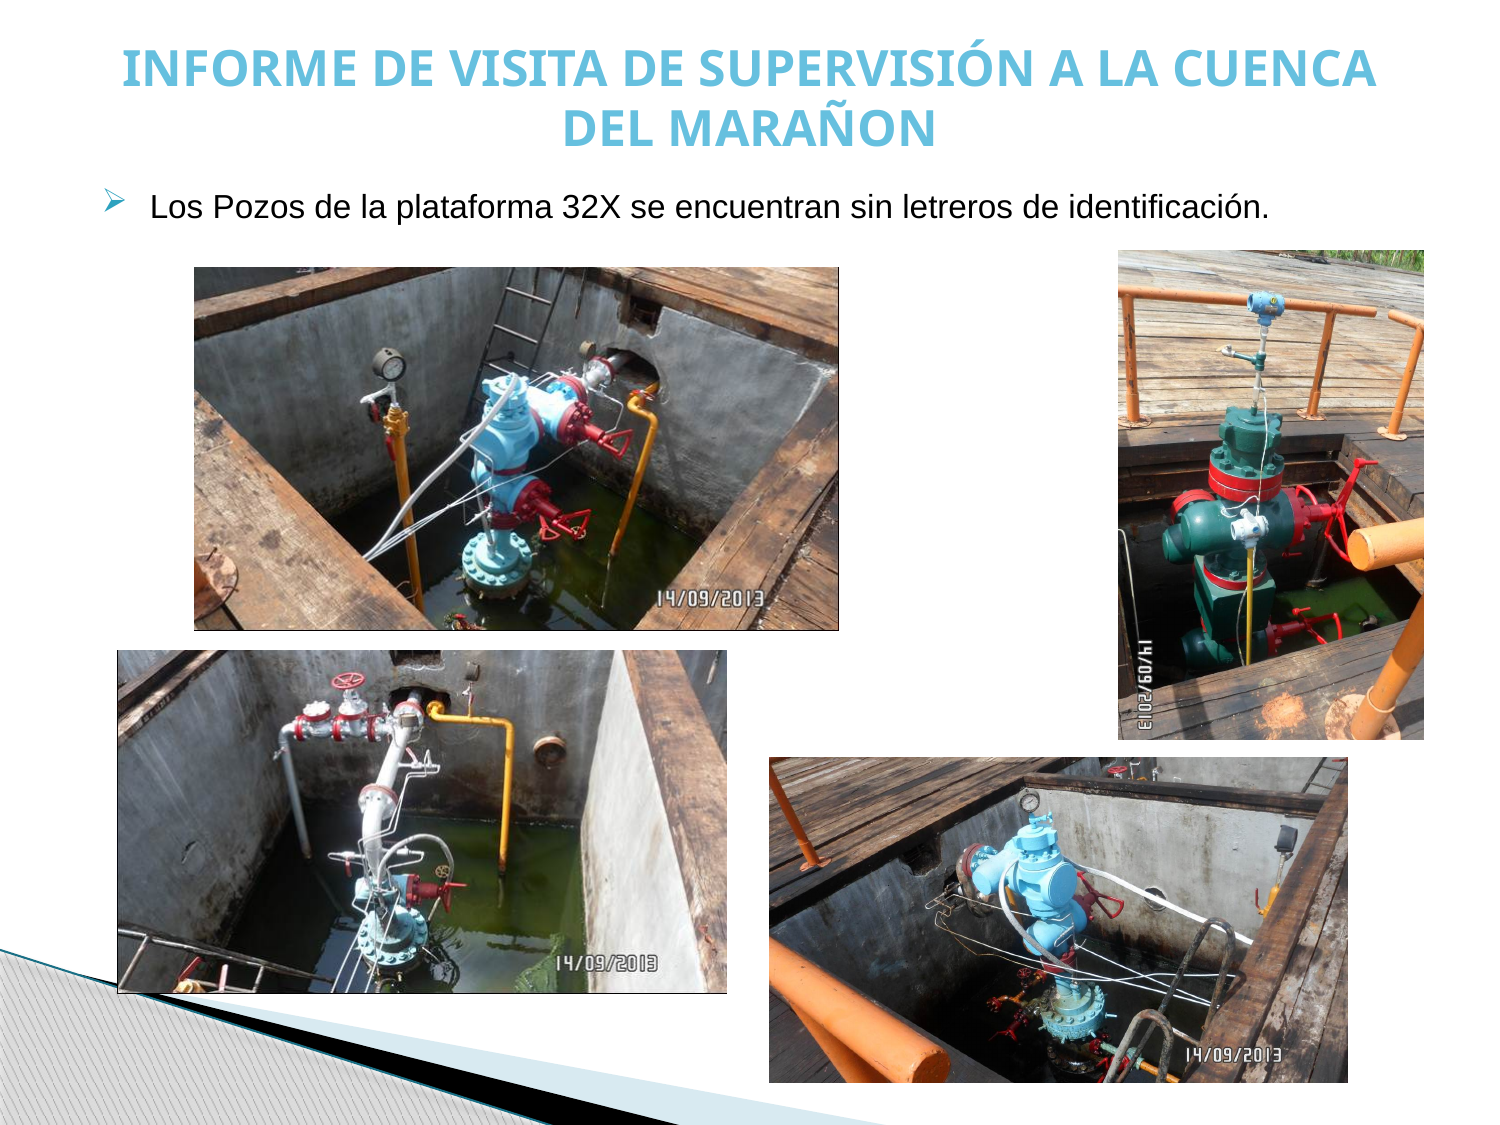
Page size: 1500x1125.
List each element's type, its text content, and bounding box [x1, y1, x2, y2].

picture [1118, 249, 1424, 740]
title INFORME DE VISITA DE SUPERVISIÓN A LA CUENCA DEL MARAÑON [75, 45, 1425, 148]
picture [194, 266, 840, 631]
picture [117, 650, 727, 995]
list Los Pozos de la plataforma 32X se encuentran sin letreros de identificación. [86, 160, 1471, 291]
picture [769, 756, 1348, 1083]
